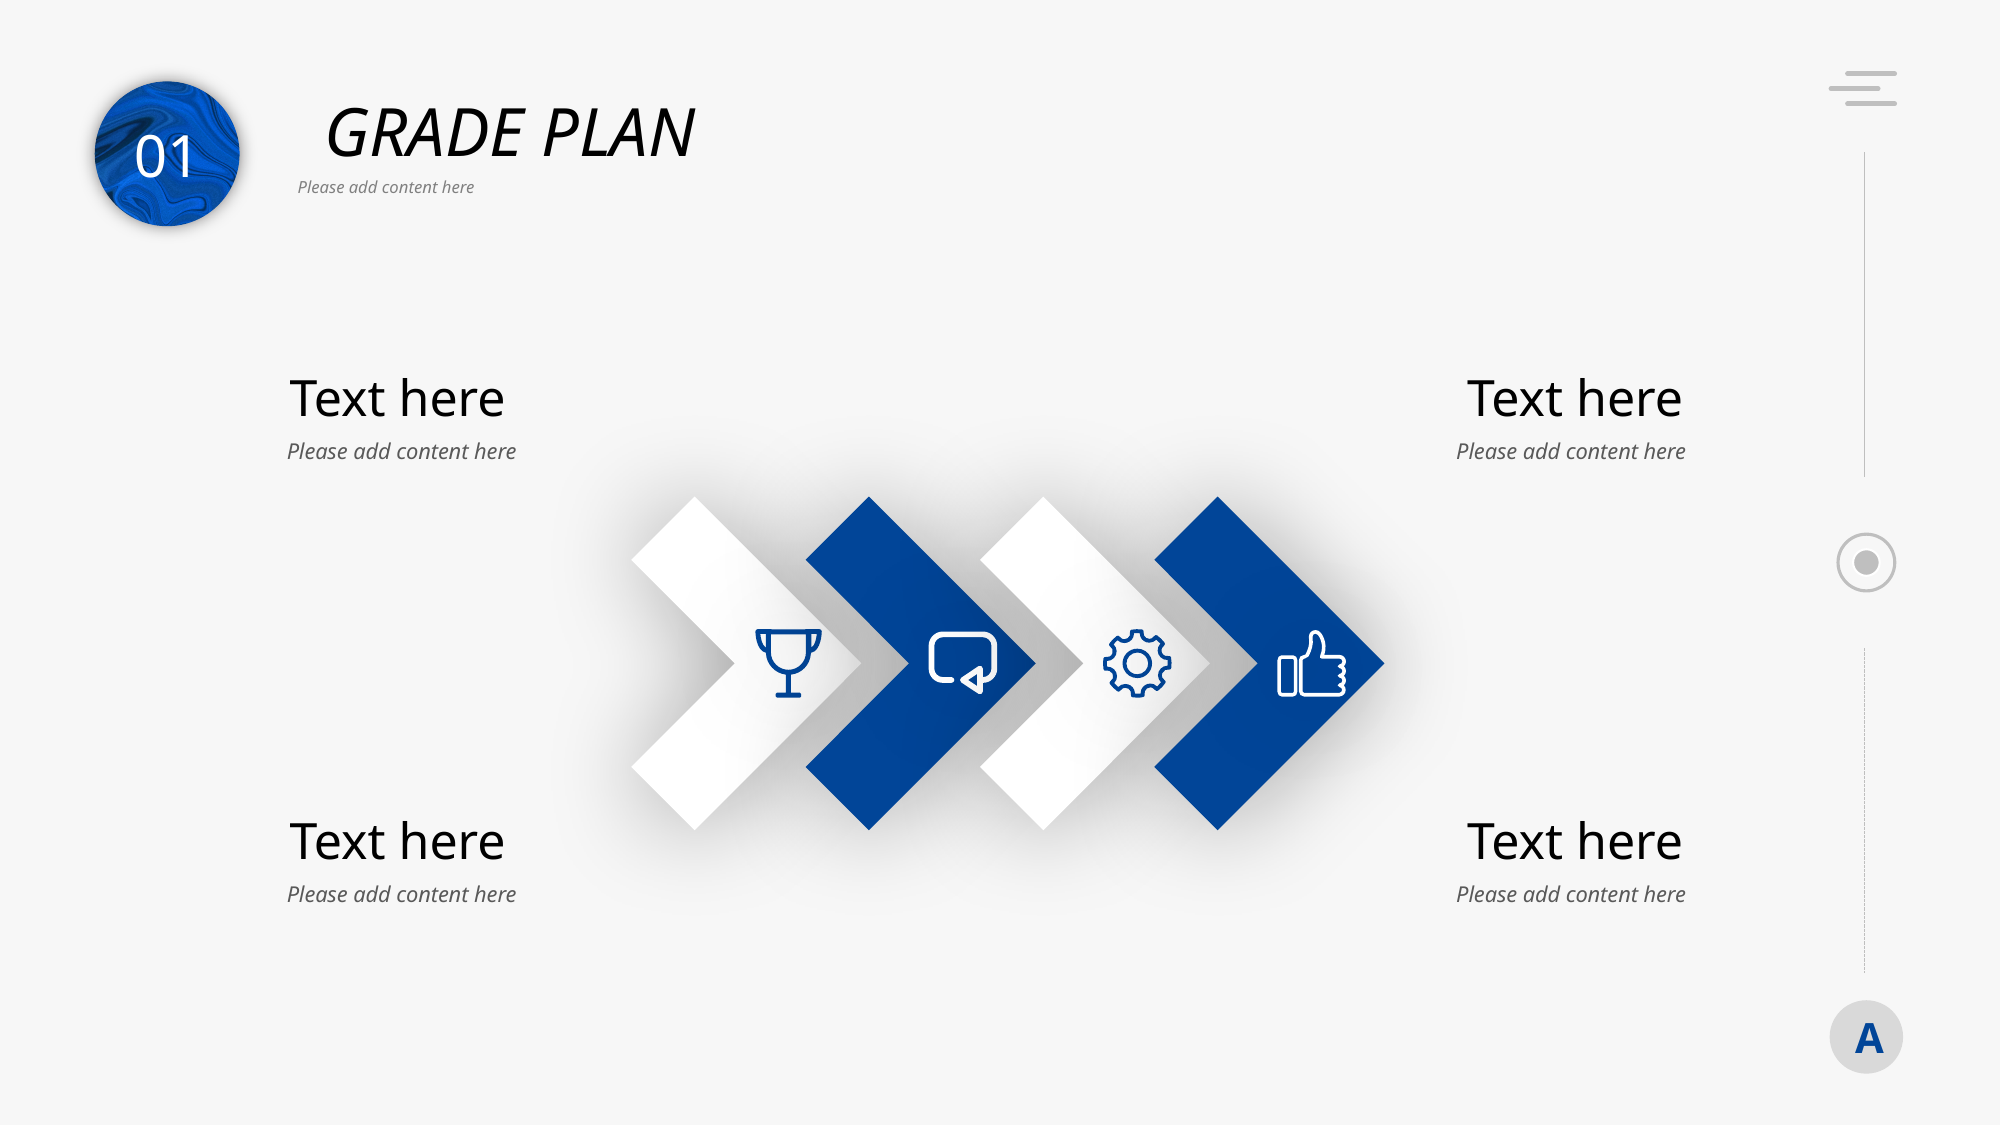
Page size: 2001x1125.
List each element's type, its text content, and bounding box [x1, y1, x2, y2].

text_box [1154, 496, 1385, 831]
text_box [272, 801, 697, 915]
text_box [1276, 801, 1701, 915]
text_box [1837, 534, 1895, 591]
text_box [979, 496, 1154, 831]
text_box A [1828, 999, 1905, 1075]
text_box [1276, 358, 1701, 472]
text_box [282, 82, 887, 205]
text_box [631, 496, 805, 831]
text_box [272, 358, 697, 472]
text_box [805, 496, 979, 831]
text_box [1830, 73, 1895, 104]
picture [76, 63, 258, 244]
